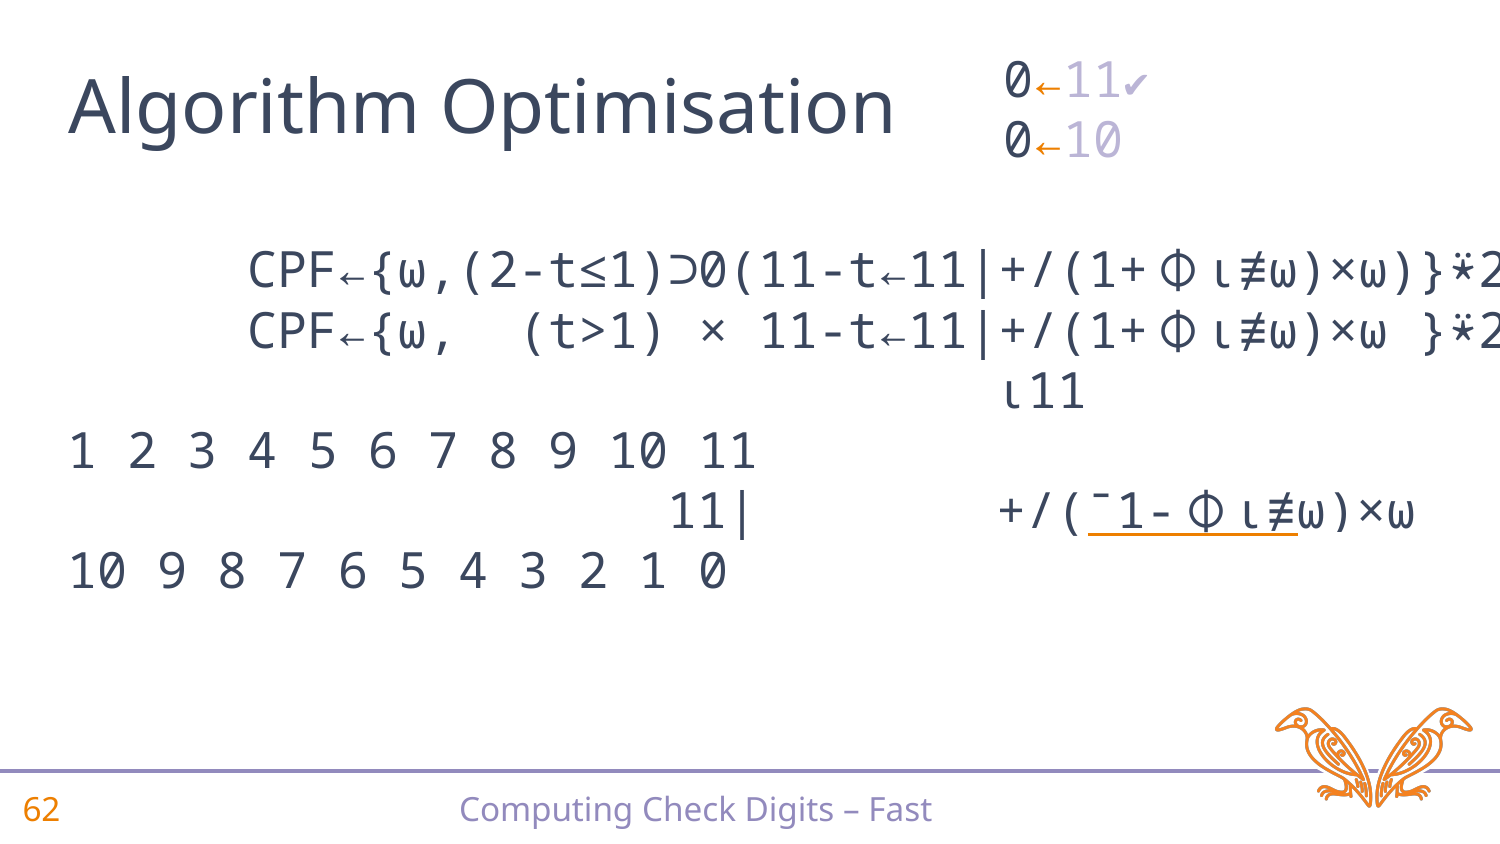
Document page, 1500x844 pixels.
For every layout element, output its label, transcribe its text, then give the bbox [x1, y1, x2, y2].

text_box ⍳11 1 2 3 4 5 6 7 8 9 10 11 [53, 351, 1310, 487]
title Algorithm Optimisation [53, 43, 538, 157]
text_box 11| - /////// 10 9 8 7 6 5 4 3 2 1 0 [53, 487, 1500, 606]
text_box +/(¯1-⌽⍳≢⍵)×⍵ [981, 471, 1500, 546]
text_box CPF←{⍵,(2-t≤1)⊃0(11-t←11|+/(1+⌽⍳≢⍵)×⍵)}⍣2 CPF←{⍵, (t>1) × 11-t←11|+/(1+⌽⍳≢⍵)×⍵ }⍣2 [53, 221, 1500, 367]
picture [1262, 702, 1485, 813]
text_box 0←11✔ 0←10 [538, 0, 1267, 175]
